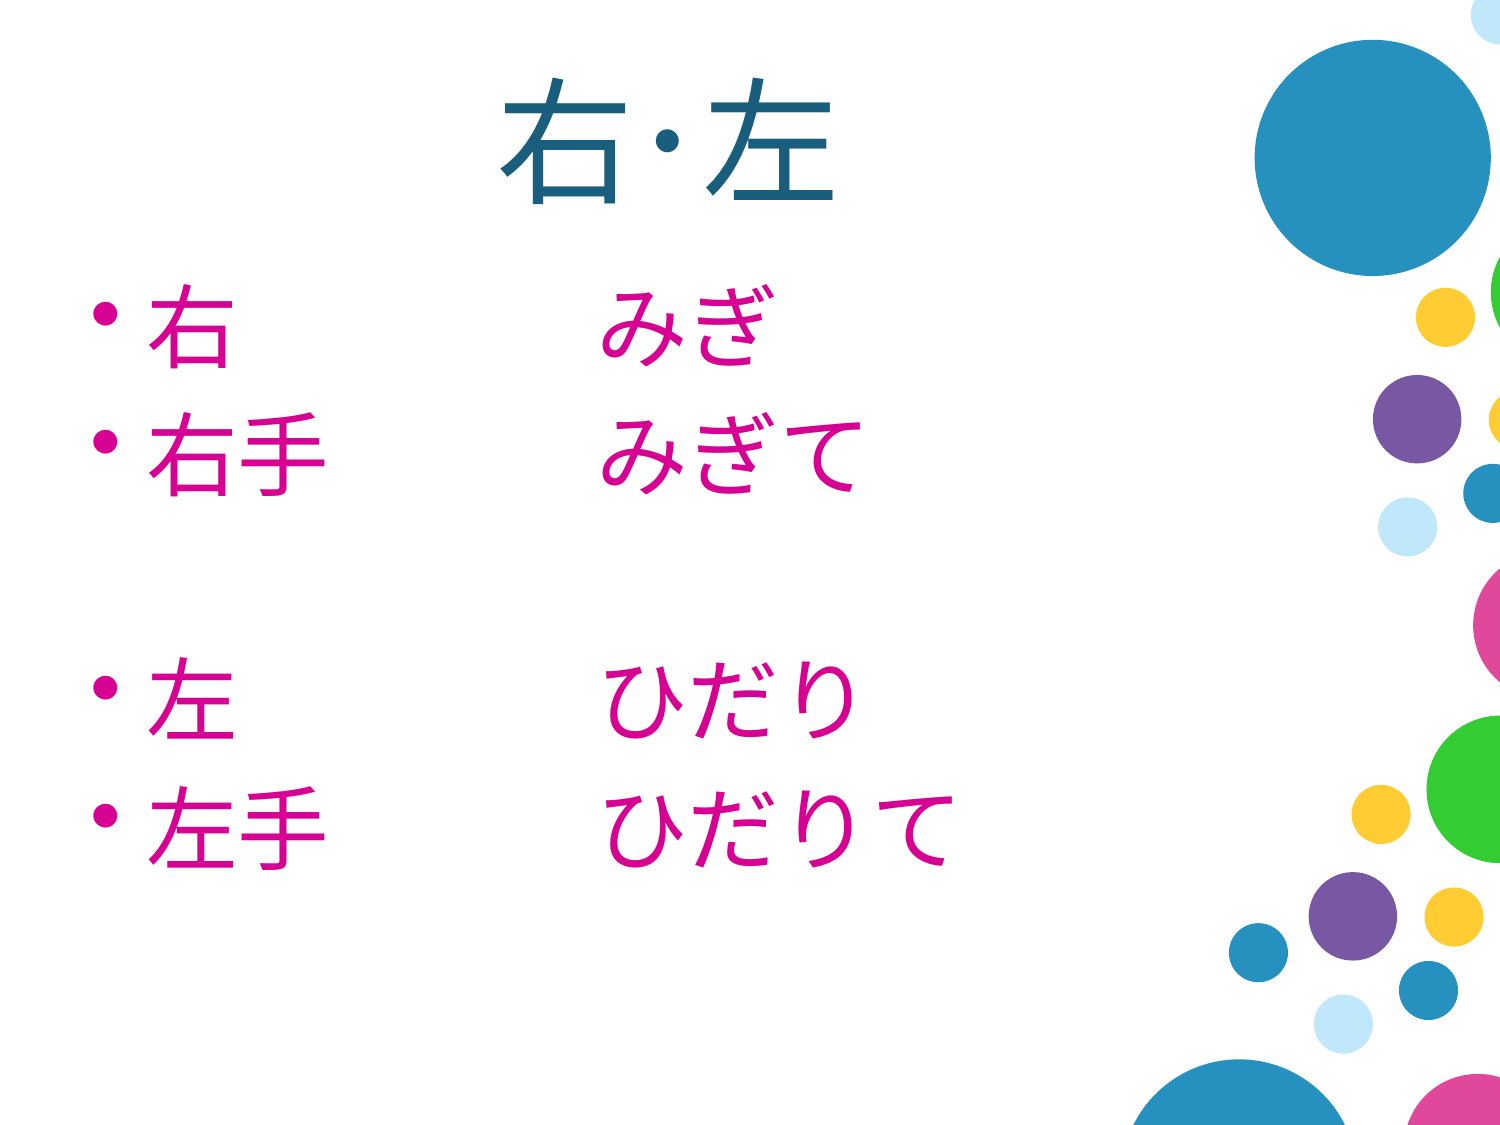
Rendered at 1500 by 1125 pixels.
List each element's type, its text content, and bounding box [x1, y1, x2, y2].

title 右･左 [74, 44, 1262, 233]
list 右 みぎ 右手 みぎて 左 ひだり 左手 ひだりて [74, 262, 1322, 1006]
